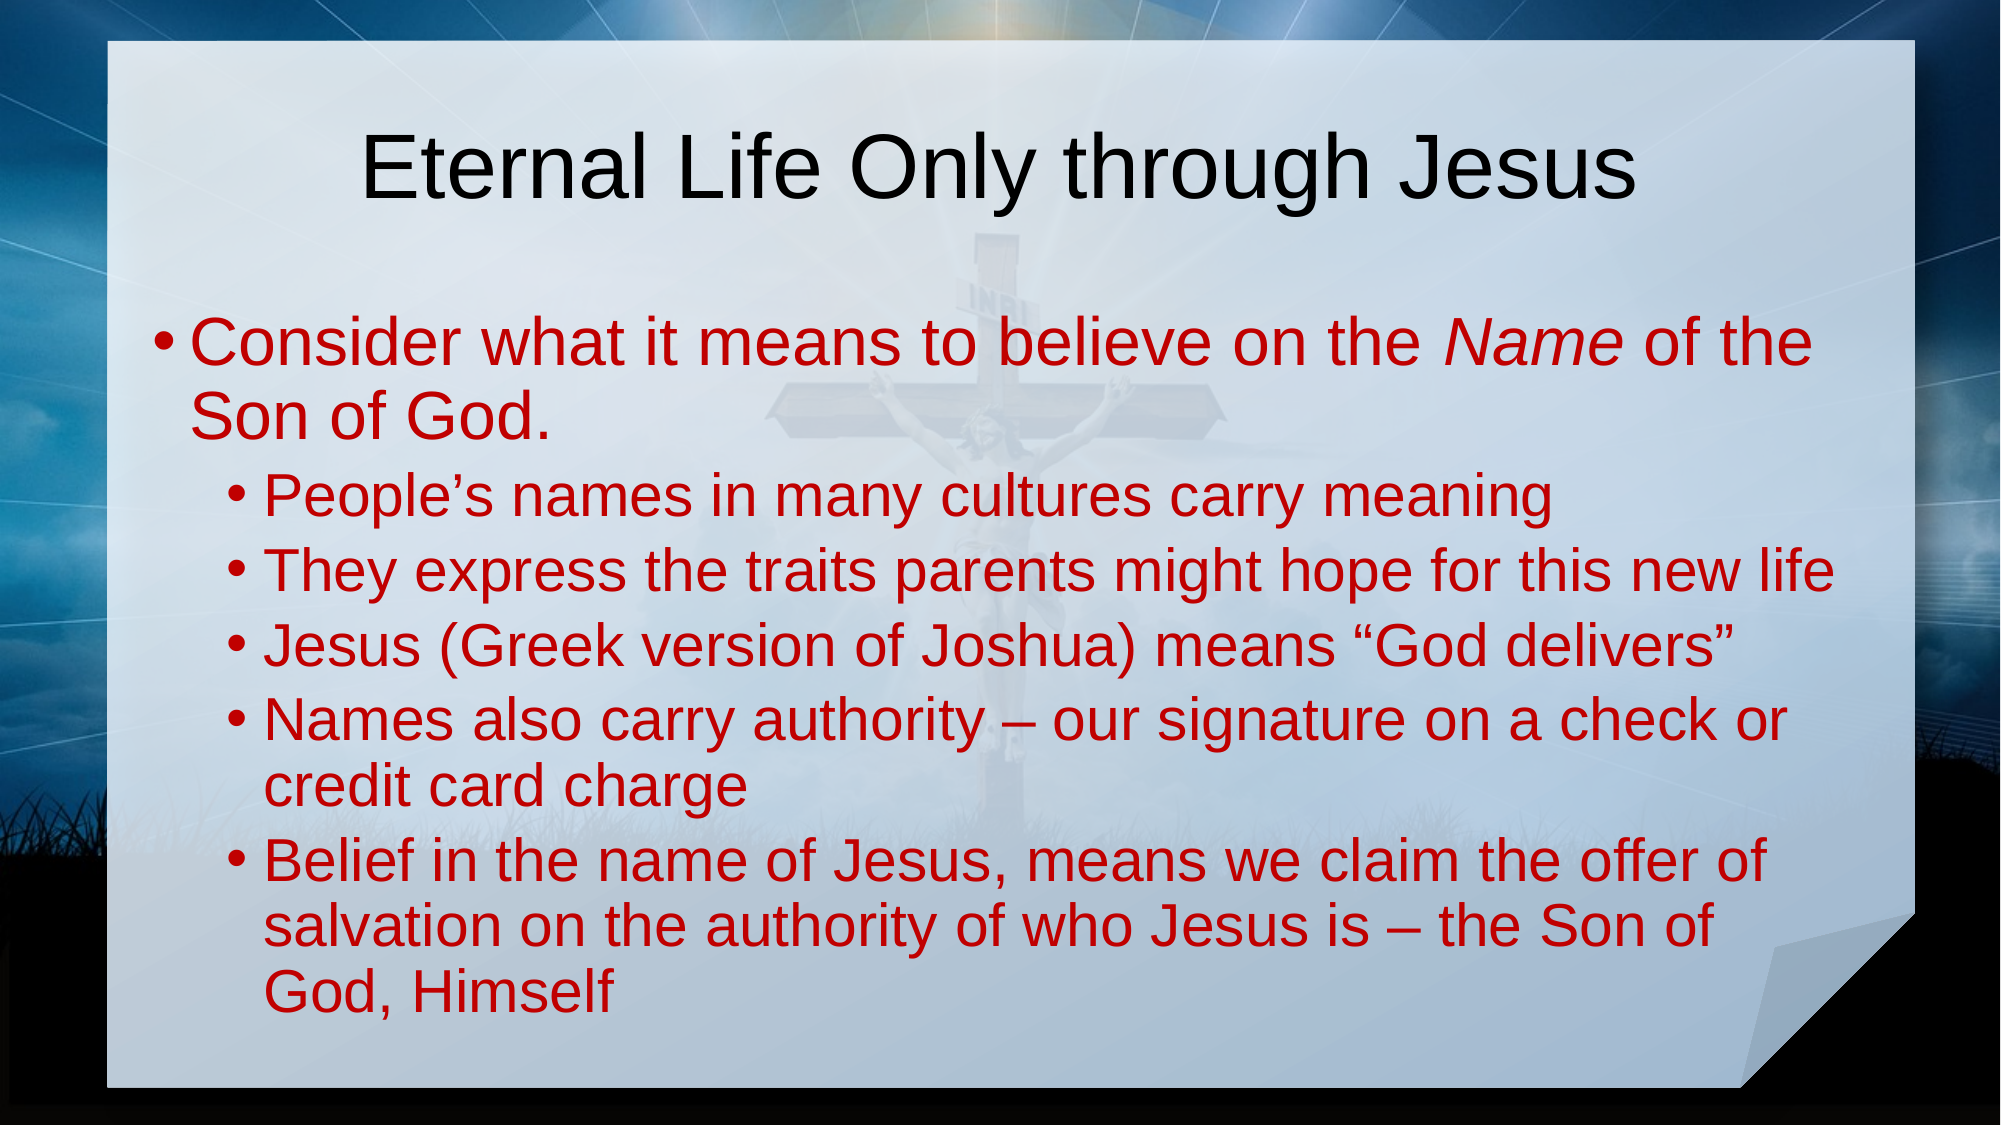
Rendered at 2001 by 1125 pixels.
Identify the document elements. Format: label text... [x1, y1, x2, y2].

title Eternal Life Only through Jesus [137, 59, 1863, 278]
picture [0, 0, 2001, 1125]
list Consider what it means to believe on the Name of the Son of God. People’s names in many cultures carry meaning They express the traits parents might hope for this new life Jesus (Greek version of Joshua) means “God delivers” Names also carry authority – our signature on a check or credit card charge Belief in the name of Jesus, means we claim the offer of salvation on the authority of who Jesus is – the Son of God, Himself [137, 299, 1863, 1047]
